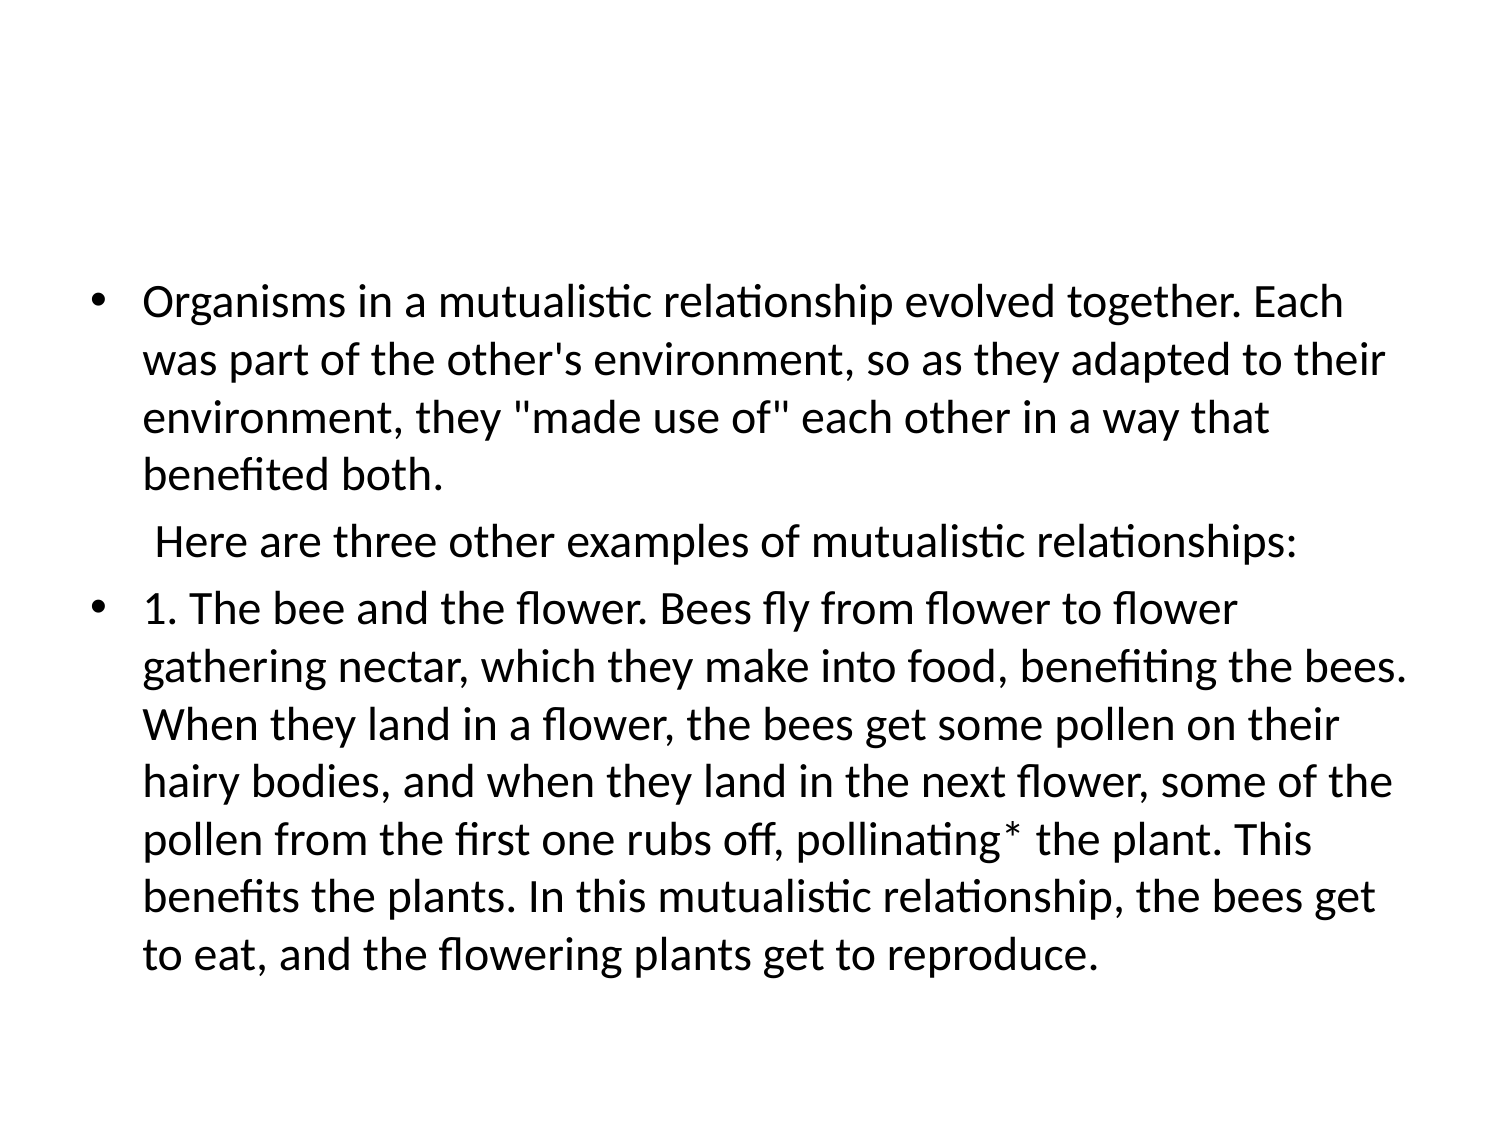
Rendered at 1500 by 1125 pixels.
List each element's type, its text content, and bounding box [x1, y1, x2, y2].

list Organisms in a mutualistic relationship evolved together. Each was part of the other's environment, so as they adapted to their environment, they "made use of" each other in a way that benefited both. Here are three other examples of mutualistic relationships: 1. The bee and the flower. Bees fly from flower to flower gathering nectar, which they make into food, benefiting the bees. When they land in a flower, the bees get some pollen on their hairy bodies, and when they land in the next flower, some of the pollen from the first one rubs off, pollinating* the plant. This benefits the plants. In this mutualistic relationship, the bees get to eat, and the flowering plants get to reproduce. [75, 262, 1425, 1005]
